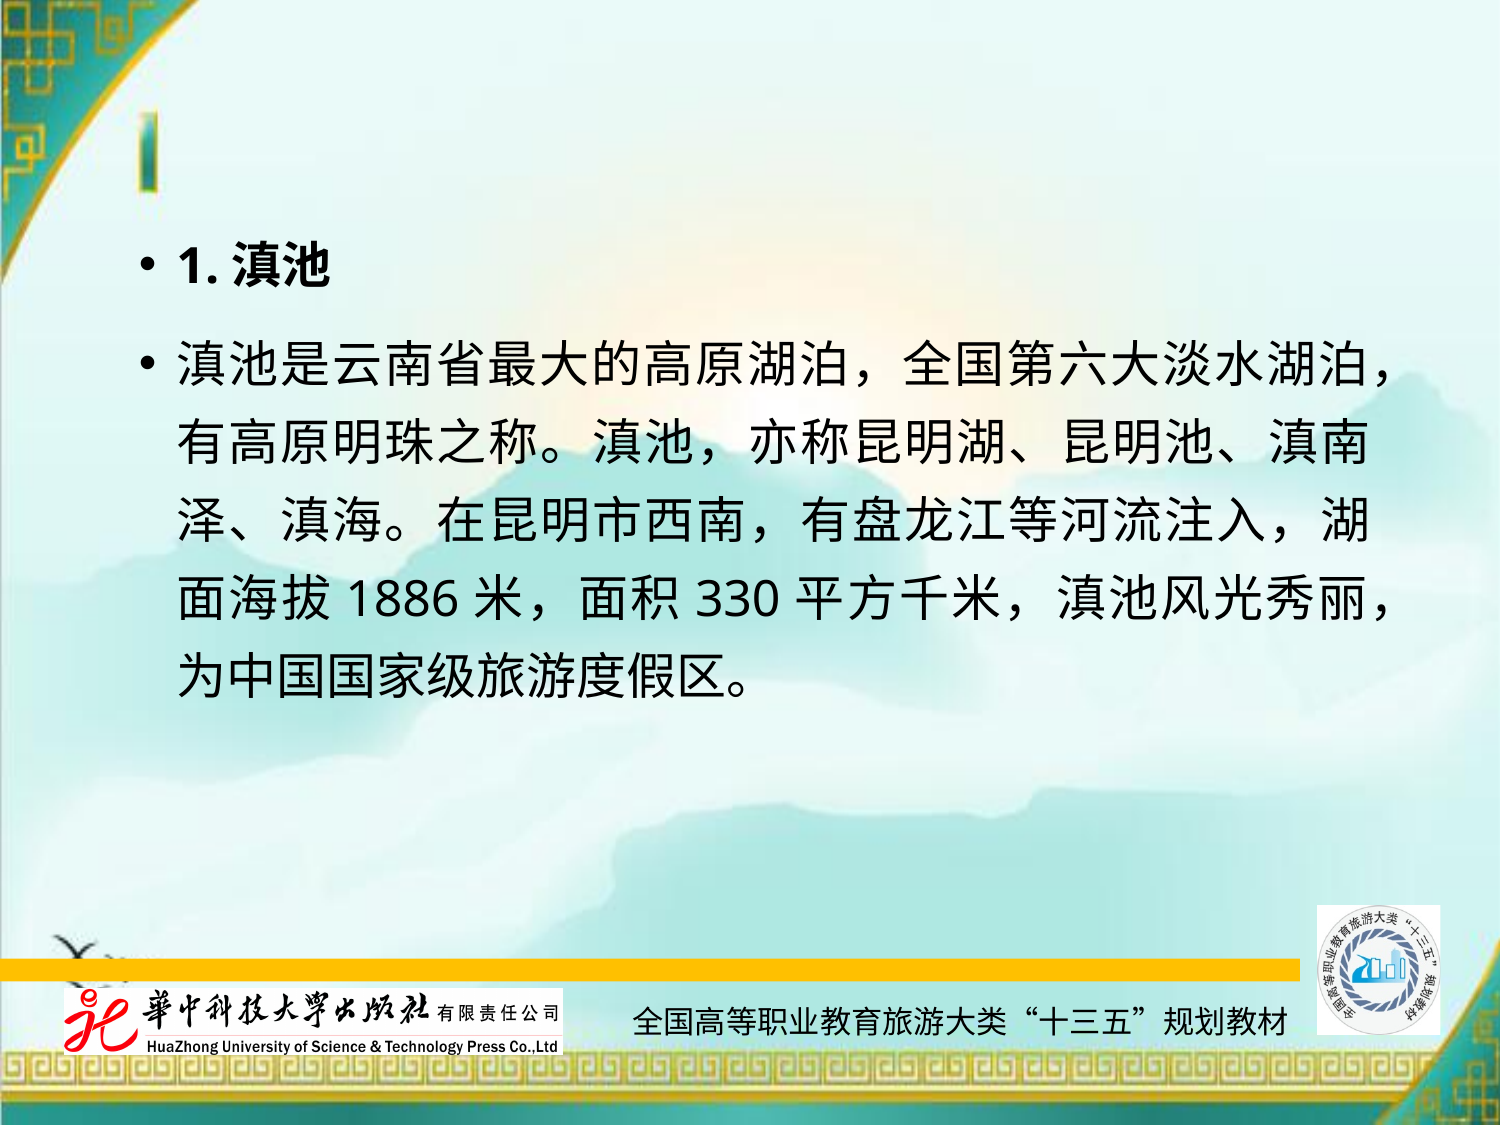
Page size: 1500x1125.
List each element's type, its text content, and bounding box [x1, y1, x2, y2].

picture [0, 0, 1500, 1125]
list 1.滇池 滇池是云南省最大的高原湖泊，全国第六大淡水湖泊，有高原明珠之称。滇池，亦称昆明湖、昆明池、滇南泽、滇海。在昆明市西南，有盘龙江等河流注入，湖面海拔1886米，面积330平方千米，滇池风光秀丽，为中国国家级旅游度假区。 [123, 208, 1386, 900]
